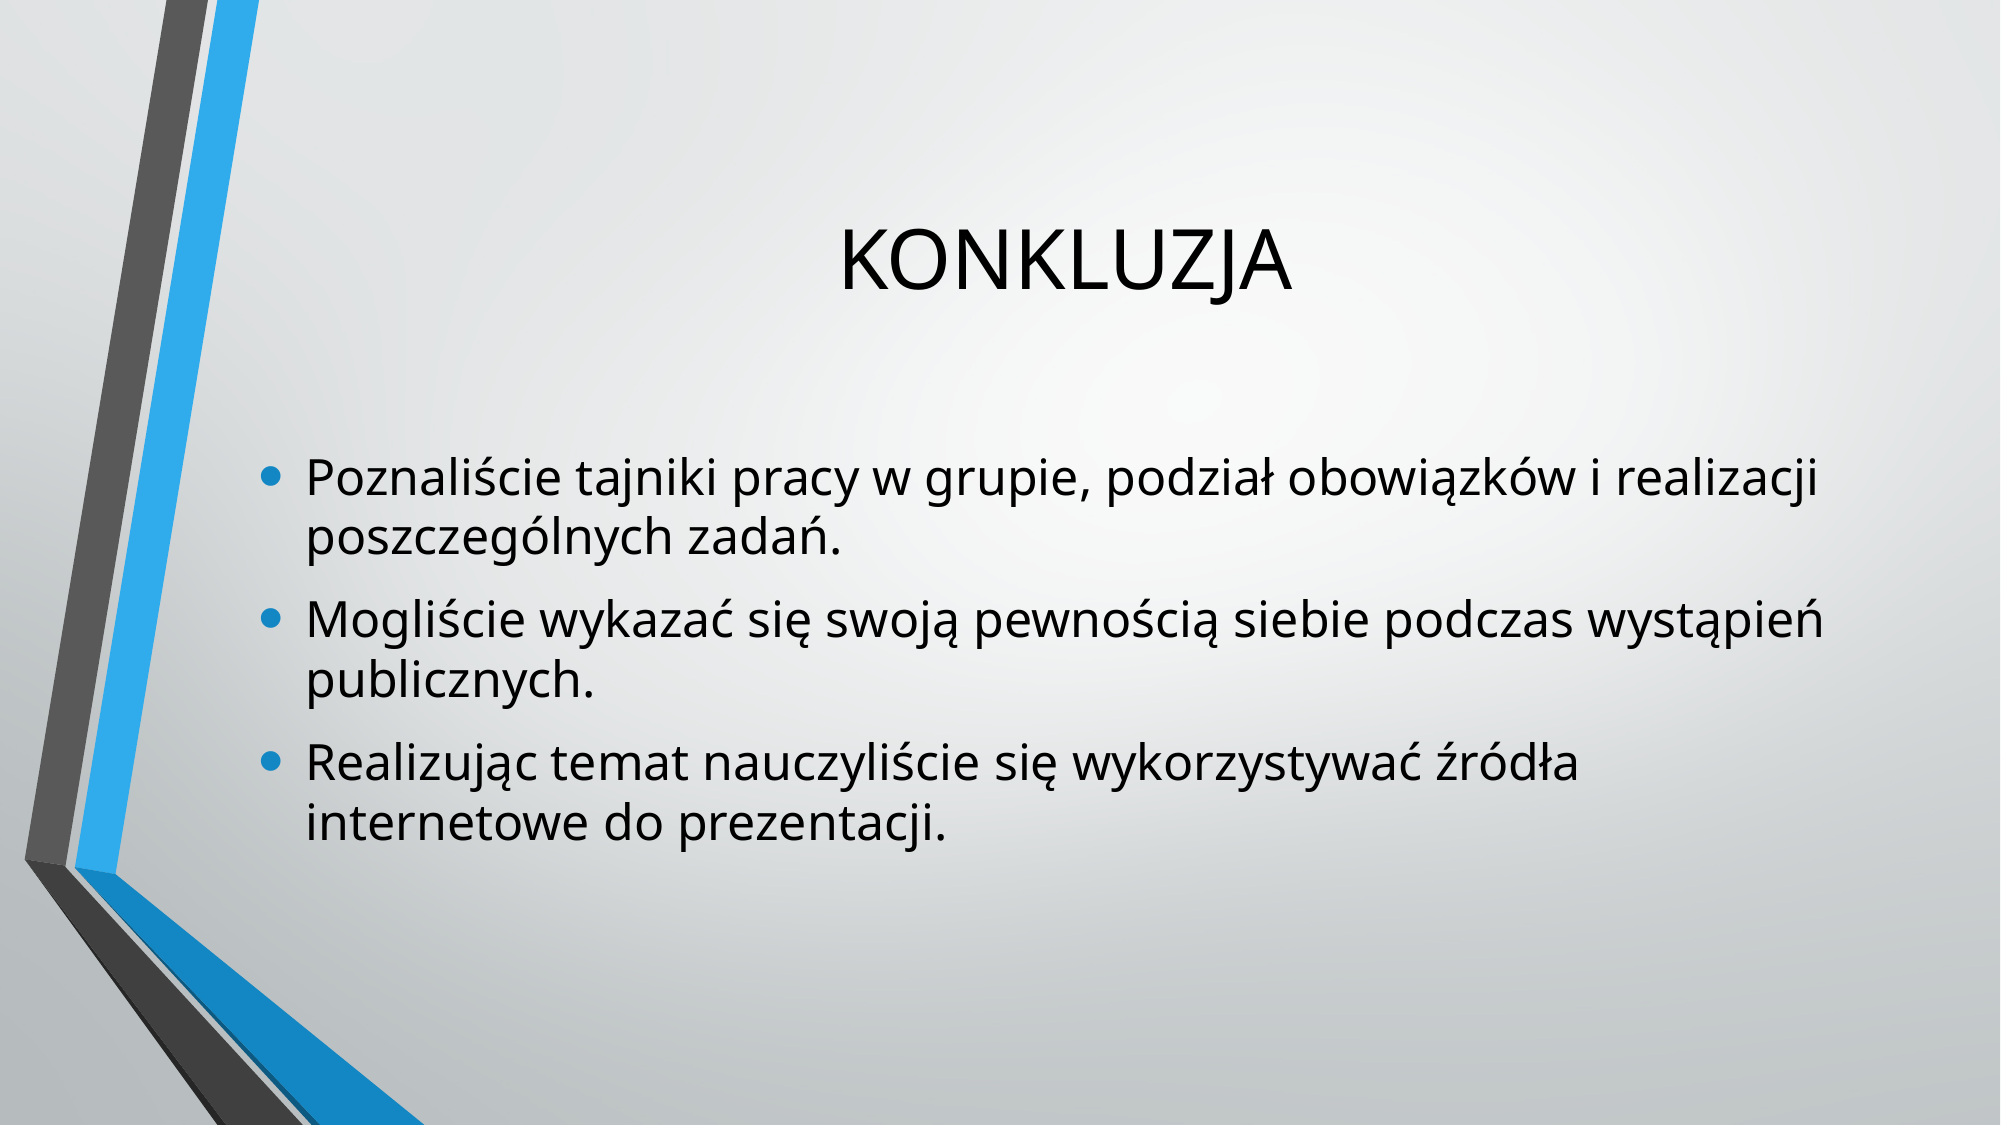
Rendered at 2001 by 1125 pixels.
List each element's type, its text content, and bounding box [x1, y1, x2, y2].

title KONKLUZJA [243, 112, 1887, 400]
list Poznaliście tajniki pracy w grupie, podział obowiązków i realizacji poszczególnych zadań. Mogliście wykazać się swoją pewnością siebie podczas wystąpień publicznych. Realizując temat nauczyliście się wykorzystywać źródła internetowe do prezentacji. [243, 437, 1887, 950]
